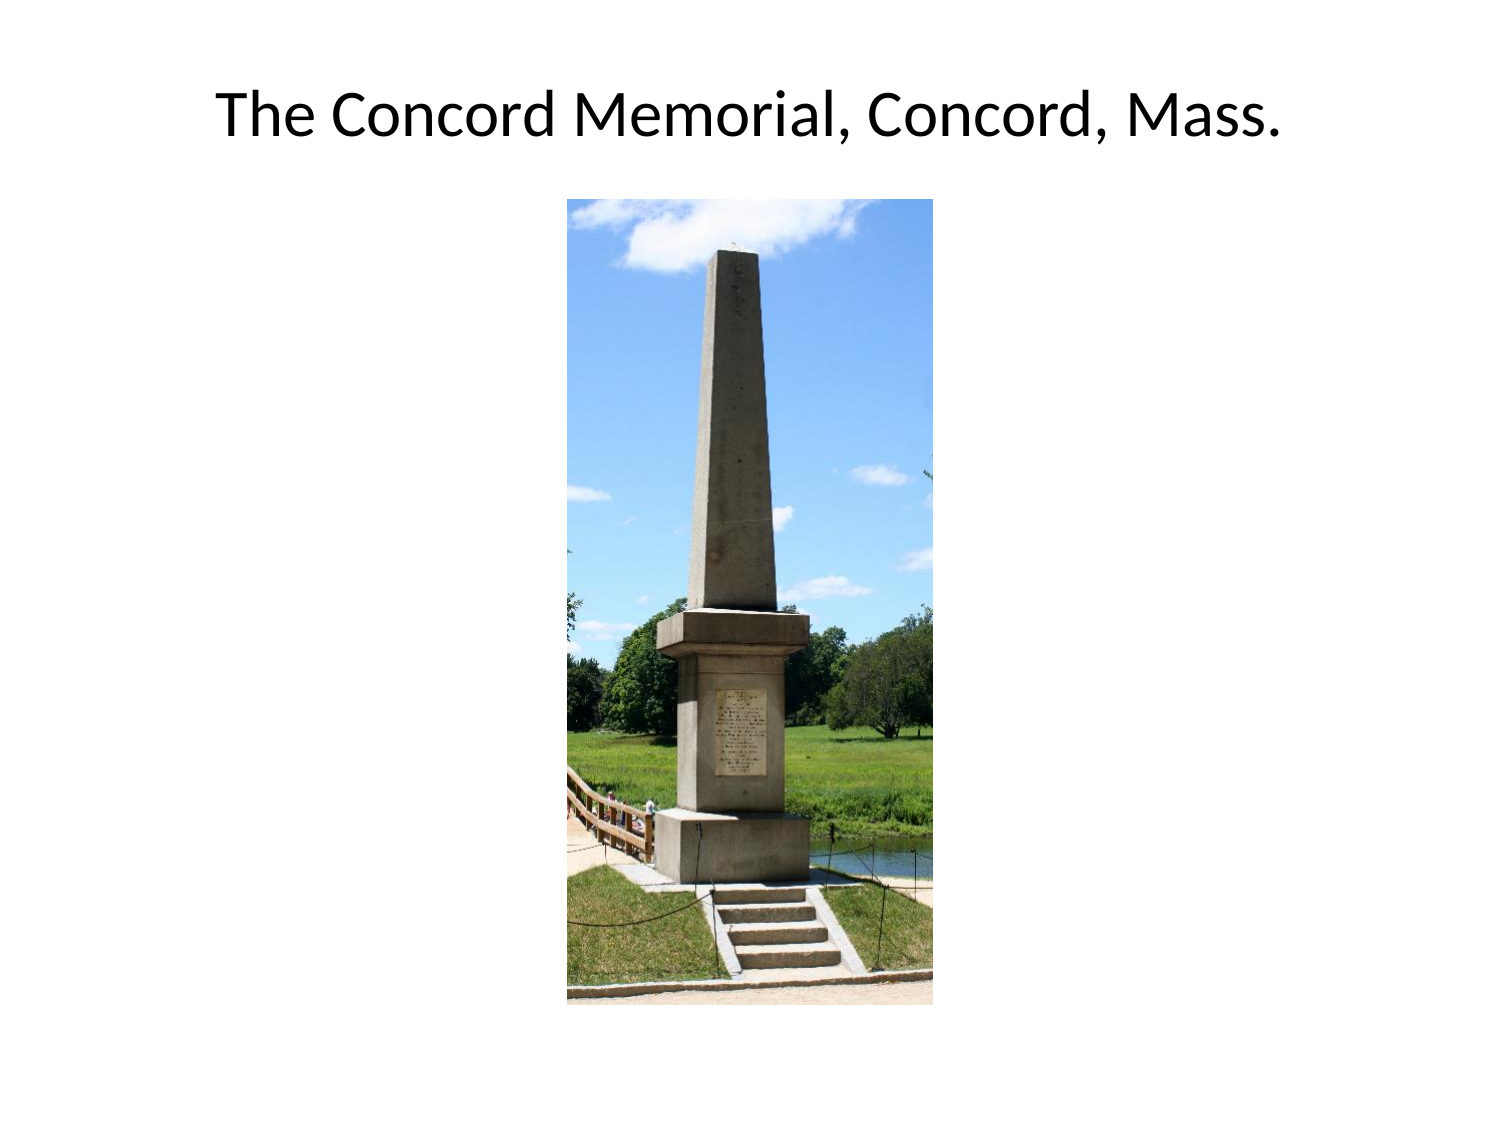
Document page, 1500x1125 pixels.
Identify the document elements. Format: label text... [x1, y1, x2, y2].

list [567, 199, 933, 1006]
title The Concord Memorial, Concord, Mass. [75, 45, 1425, 175]
